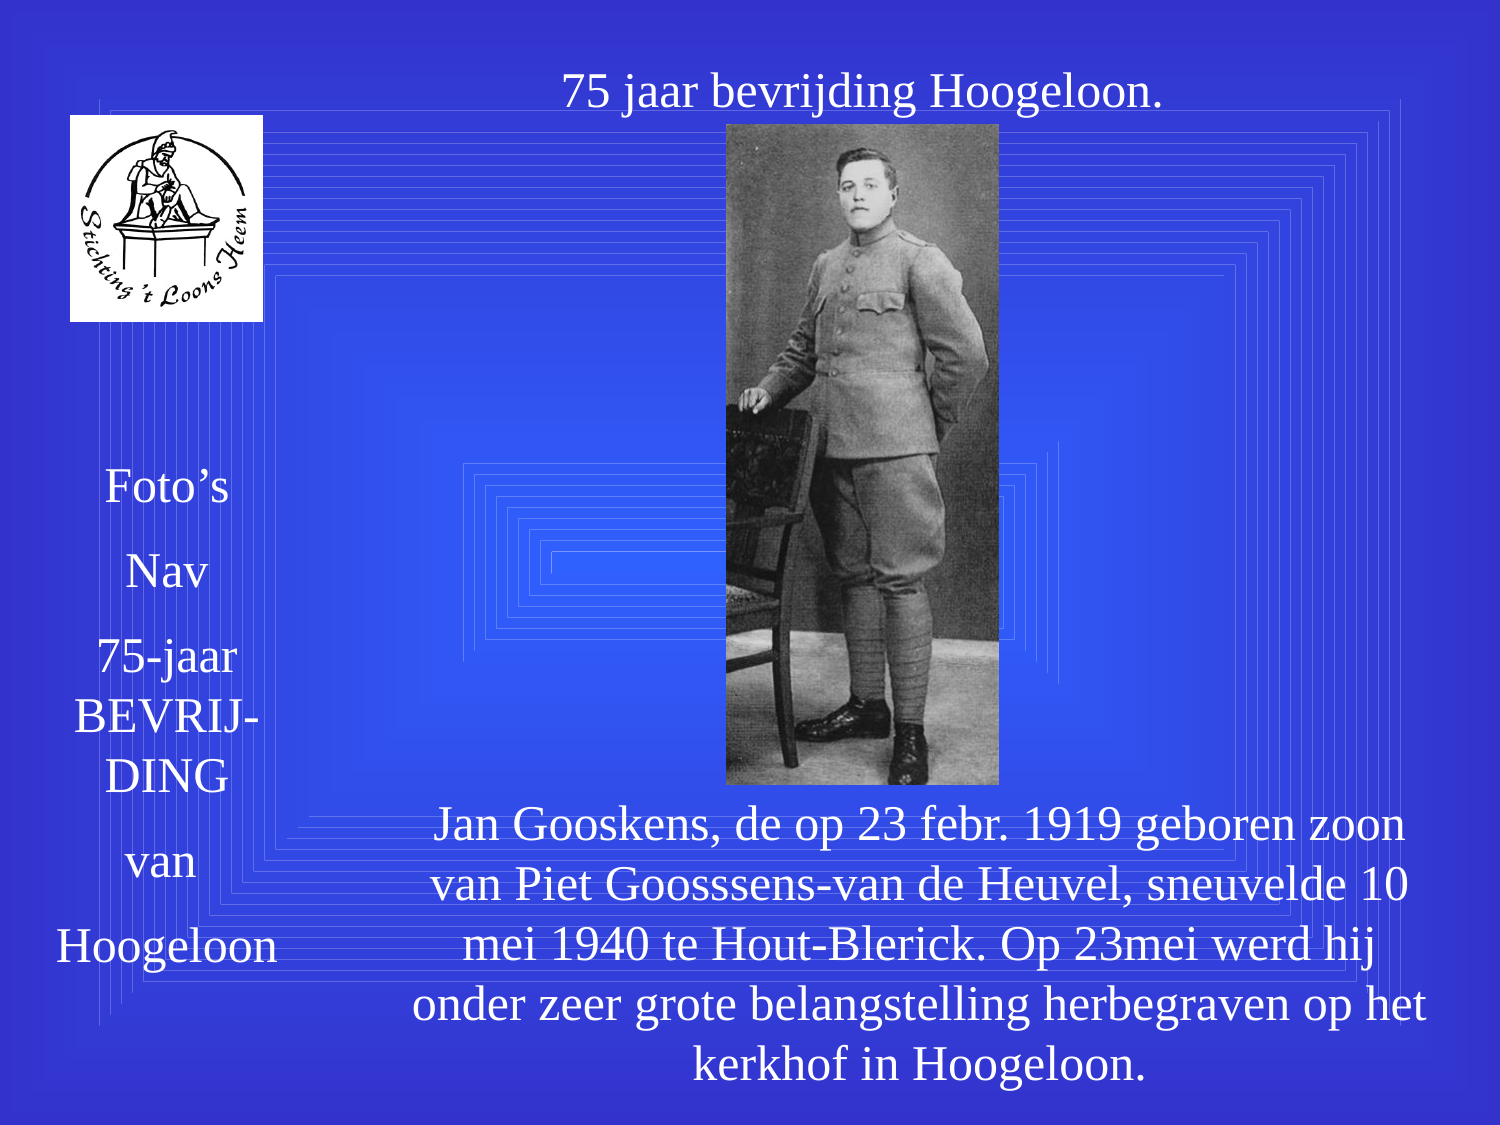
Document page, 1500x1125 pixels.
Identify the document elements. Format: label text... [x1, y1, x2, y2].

text_box 75 jaar bevrijding Hoogeloon. [331, 49, 1394, 125]
text_box Jan Gooskens, de op 23 febr. 1919 geboren zoon van Piet Goosssens-van de Heuvel, sneuvelde 10 mei 1940 te Hout-Blerick. Op 23mei werd hij onder zeer grote belangstelling herbegraven op het kerkhof in Hoogeloon. [388, 782, 1451, 1098]
picture [726, 124, 999, 786]
picture [70, 115, 264, 322]
text_box Foto’s Nav 75-jaar BEVRIJ-DING van Hoogeloon [12, 445, 322, 980]
